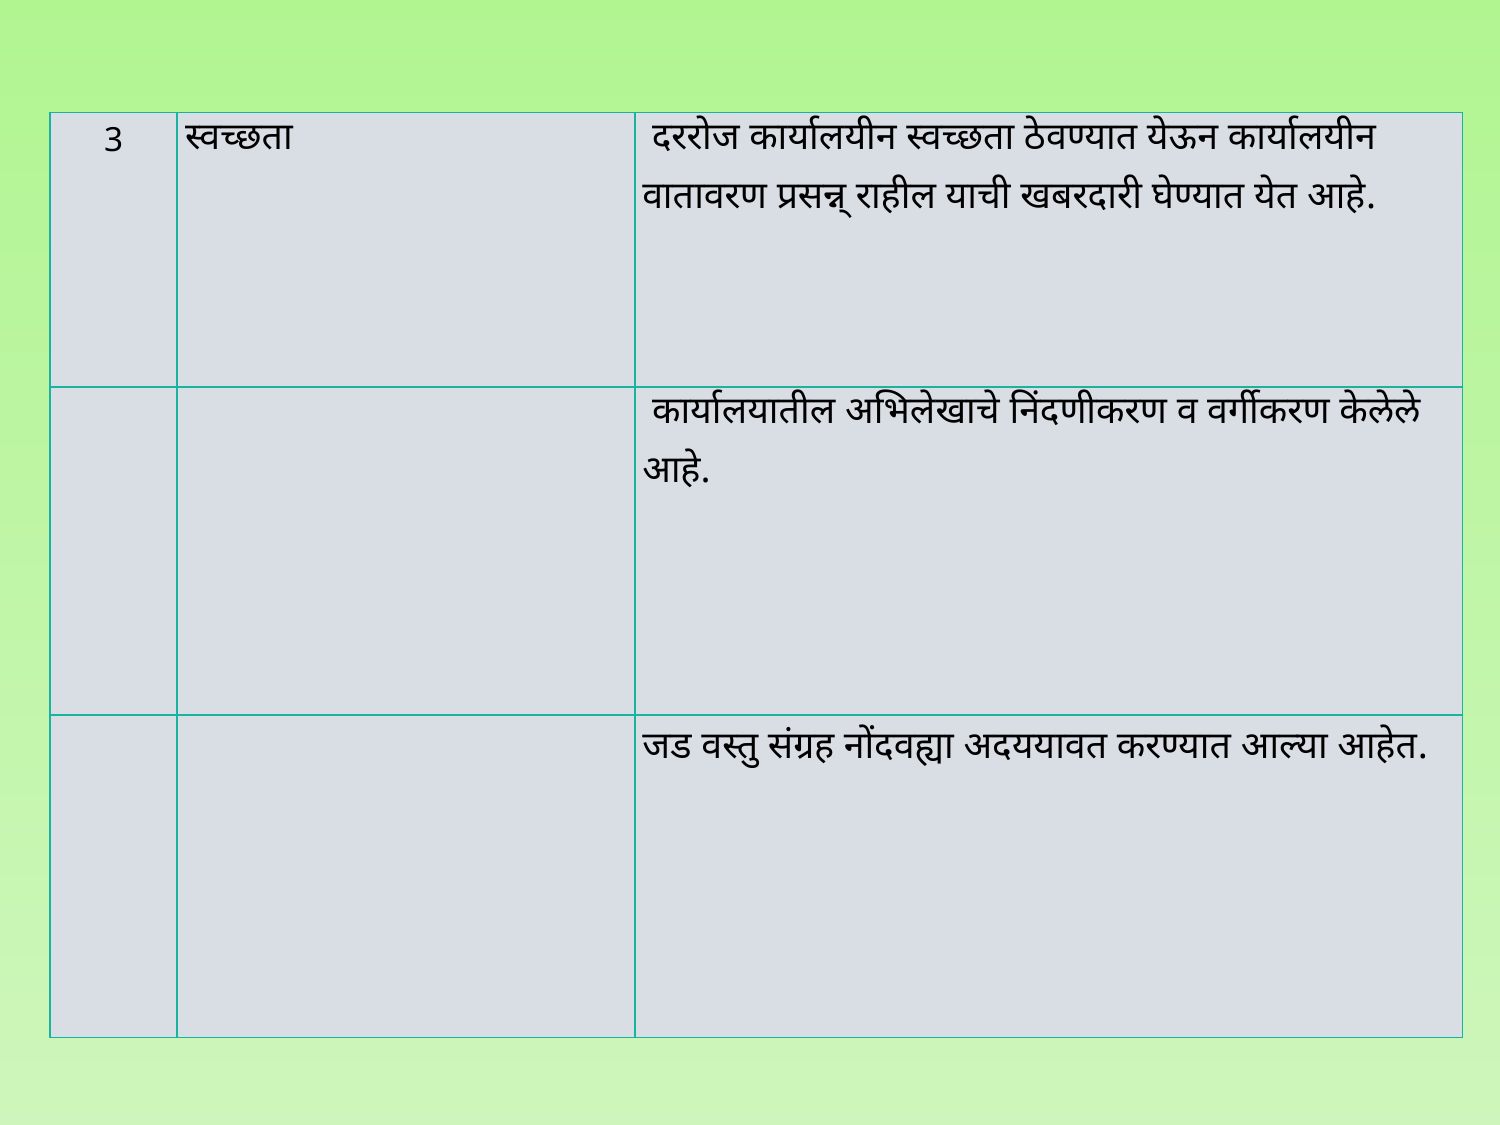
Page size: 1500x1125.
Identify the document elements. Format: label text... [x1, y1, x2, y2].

table_header 3 [51, 113, 176, 386]
table_cell [178, 716, 634, 1037]
table_cell कार्यालयातील अभिलेखाचे निंदणीकरण व वर्गीकरण केलेले आहे. [636, 388, 1462, 714]
table_cell [51, 388, 176, 714]
table_cell जड वस्तु संग्रह नोंदवह्या अदययावत करण्यात आल्या आहेत. [636, 716, 1462, 1037]
table_cell [178, 388, 634, 714]
table_header स्वच्छता [178, 113, 634, 386]
table_header दररोज कार्यालयीन स्वच्छता ठेवण्यात येऊन कार्यालयीन वातावरण प्रसन्न् राहील याची खबरदारी घेण्यात येत आहे. [636, 113, 1462, 386]
table_cell [51, 716, 176, 1037]
